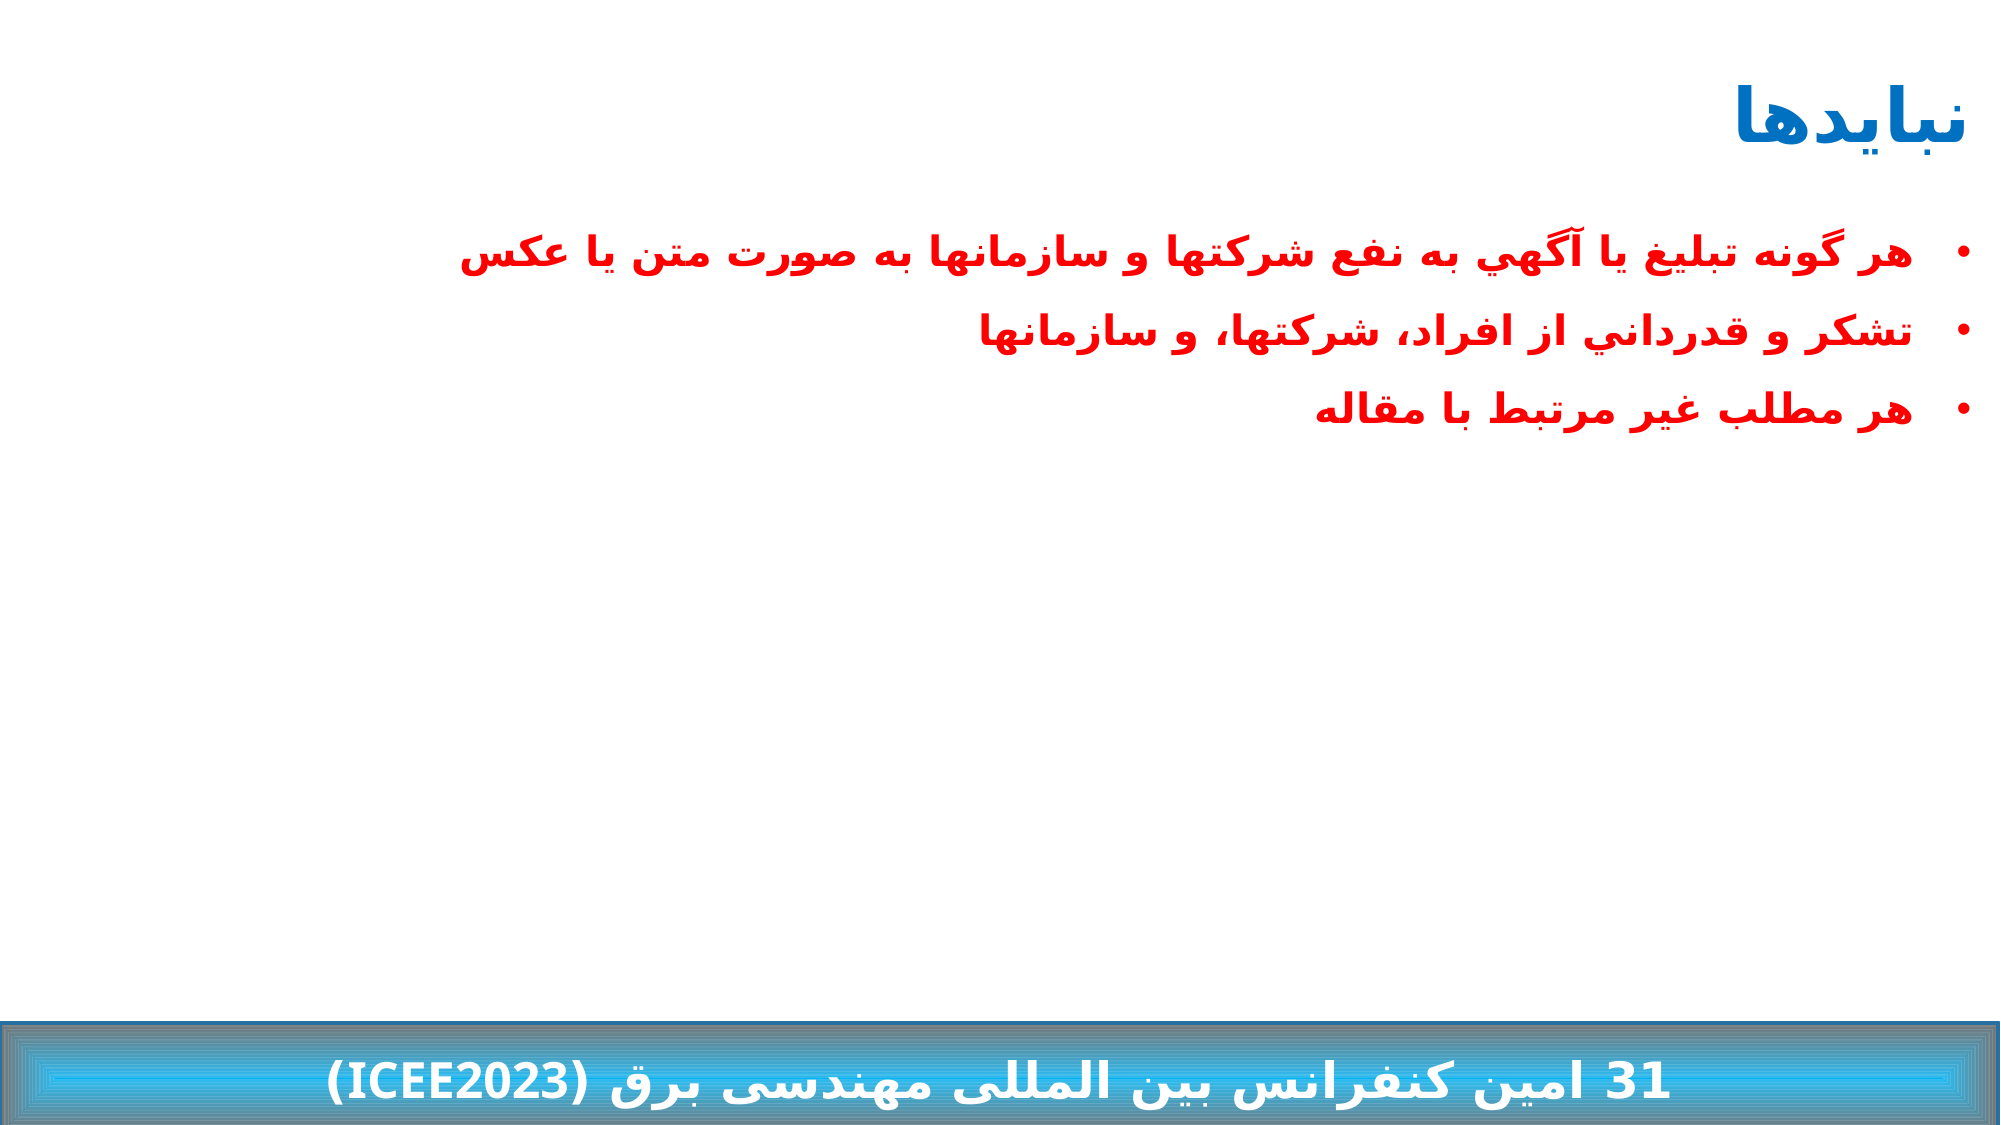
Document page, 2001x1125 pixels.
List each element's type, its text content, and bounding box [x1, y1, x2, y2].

text_box نبایدها [453, 18, 1986, 166]
text_box 31 امین کنفرانس بین المللی مهندسی برق (ICEE2023) [0, 1021, 2000, 1125]
text_box هر گونه تبليغ يا آگهي به نفع شركتها و سازمانها به صورت متن يا عكس تشكر و قدرداني از افراد، شركتها، و سازمانها هر مطلب غير مرتبط با مقاله [16, 223, 1986, 1014]
